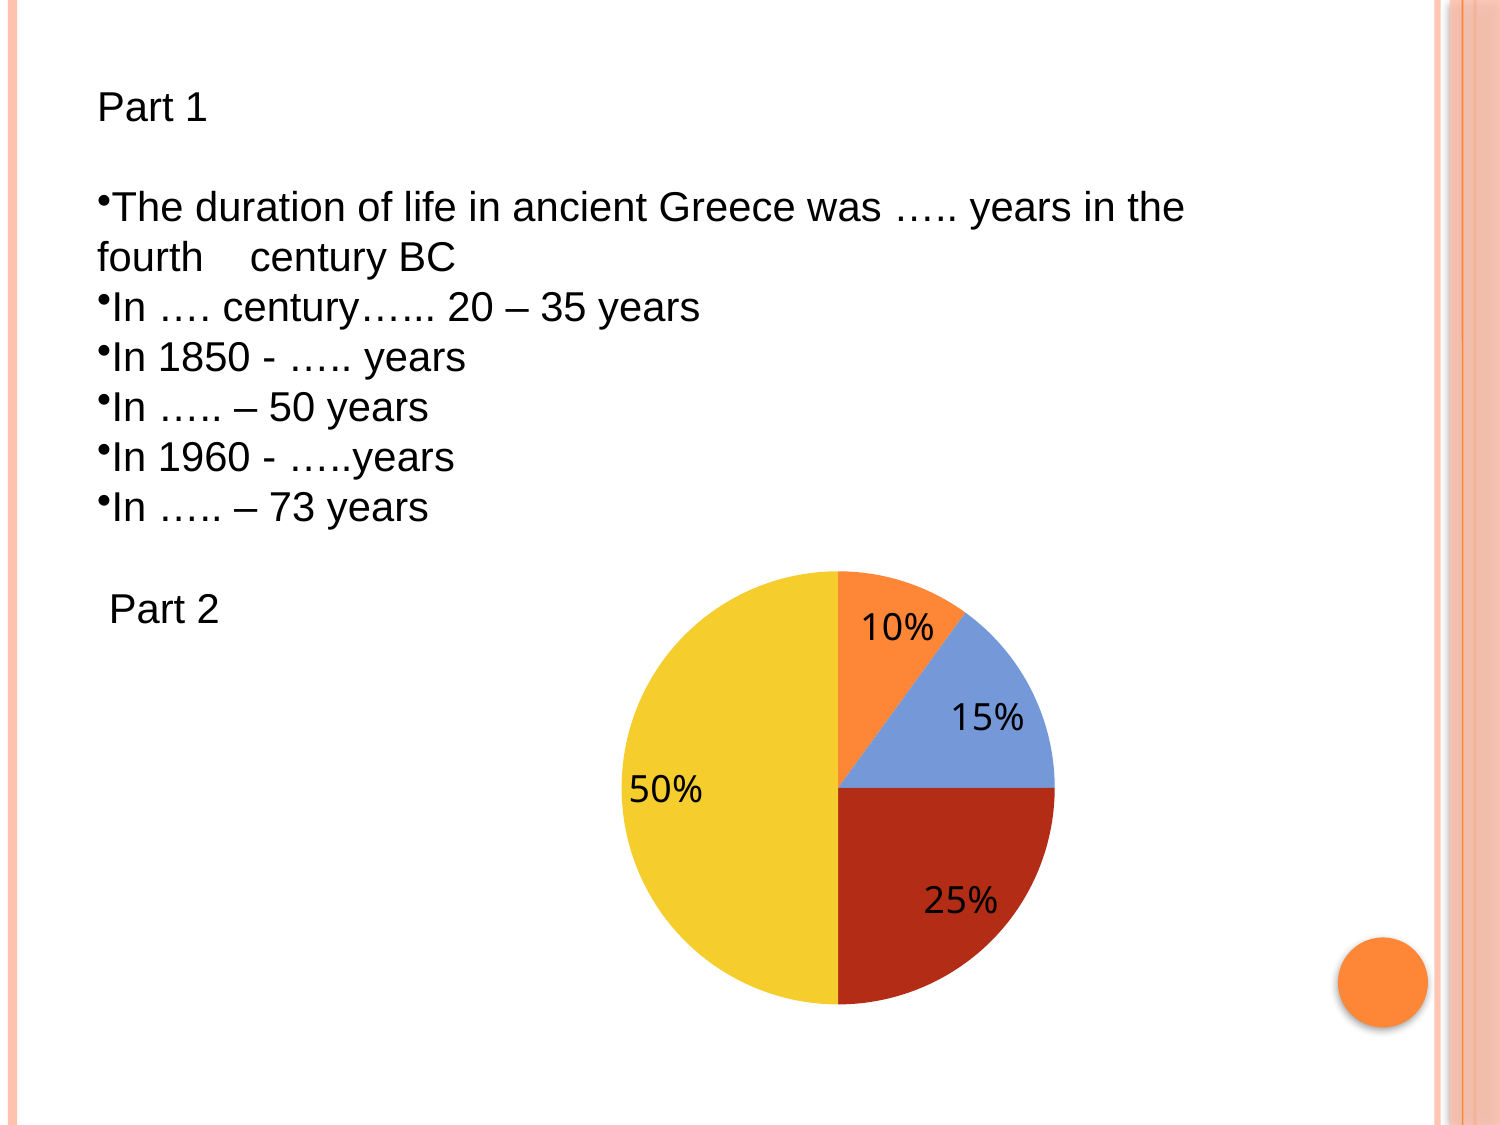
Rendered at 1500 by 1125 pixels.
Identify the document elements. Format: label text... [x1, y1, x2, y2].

text_box Part 2 [93, 574, 422, 685]
text_box Part 2 [1373, 574, 1500, 685]
chart [428, 547, 1367, 1053]
text_box Part 1 The duration of life in ancient Greece was ….. years in the fourth century BC In …. century…... 20 – 35 years In 1850 - ….. years In ….. – 50 years In 1960 - …..years In ….. – 73 years [82, 72, 1289, 538]
